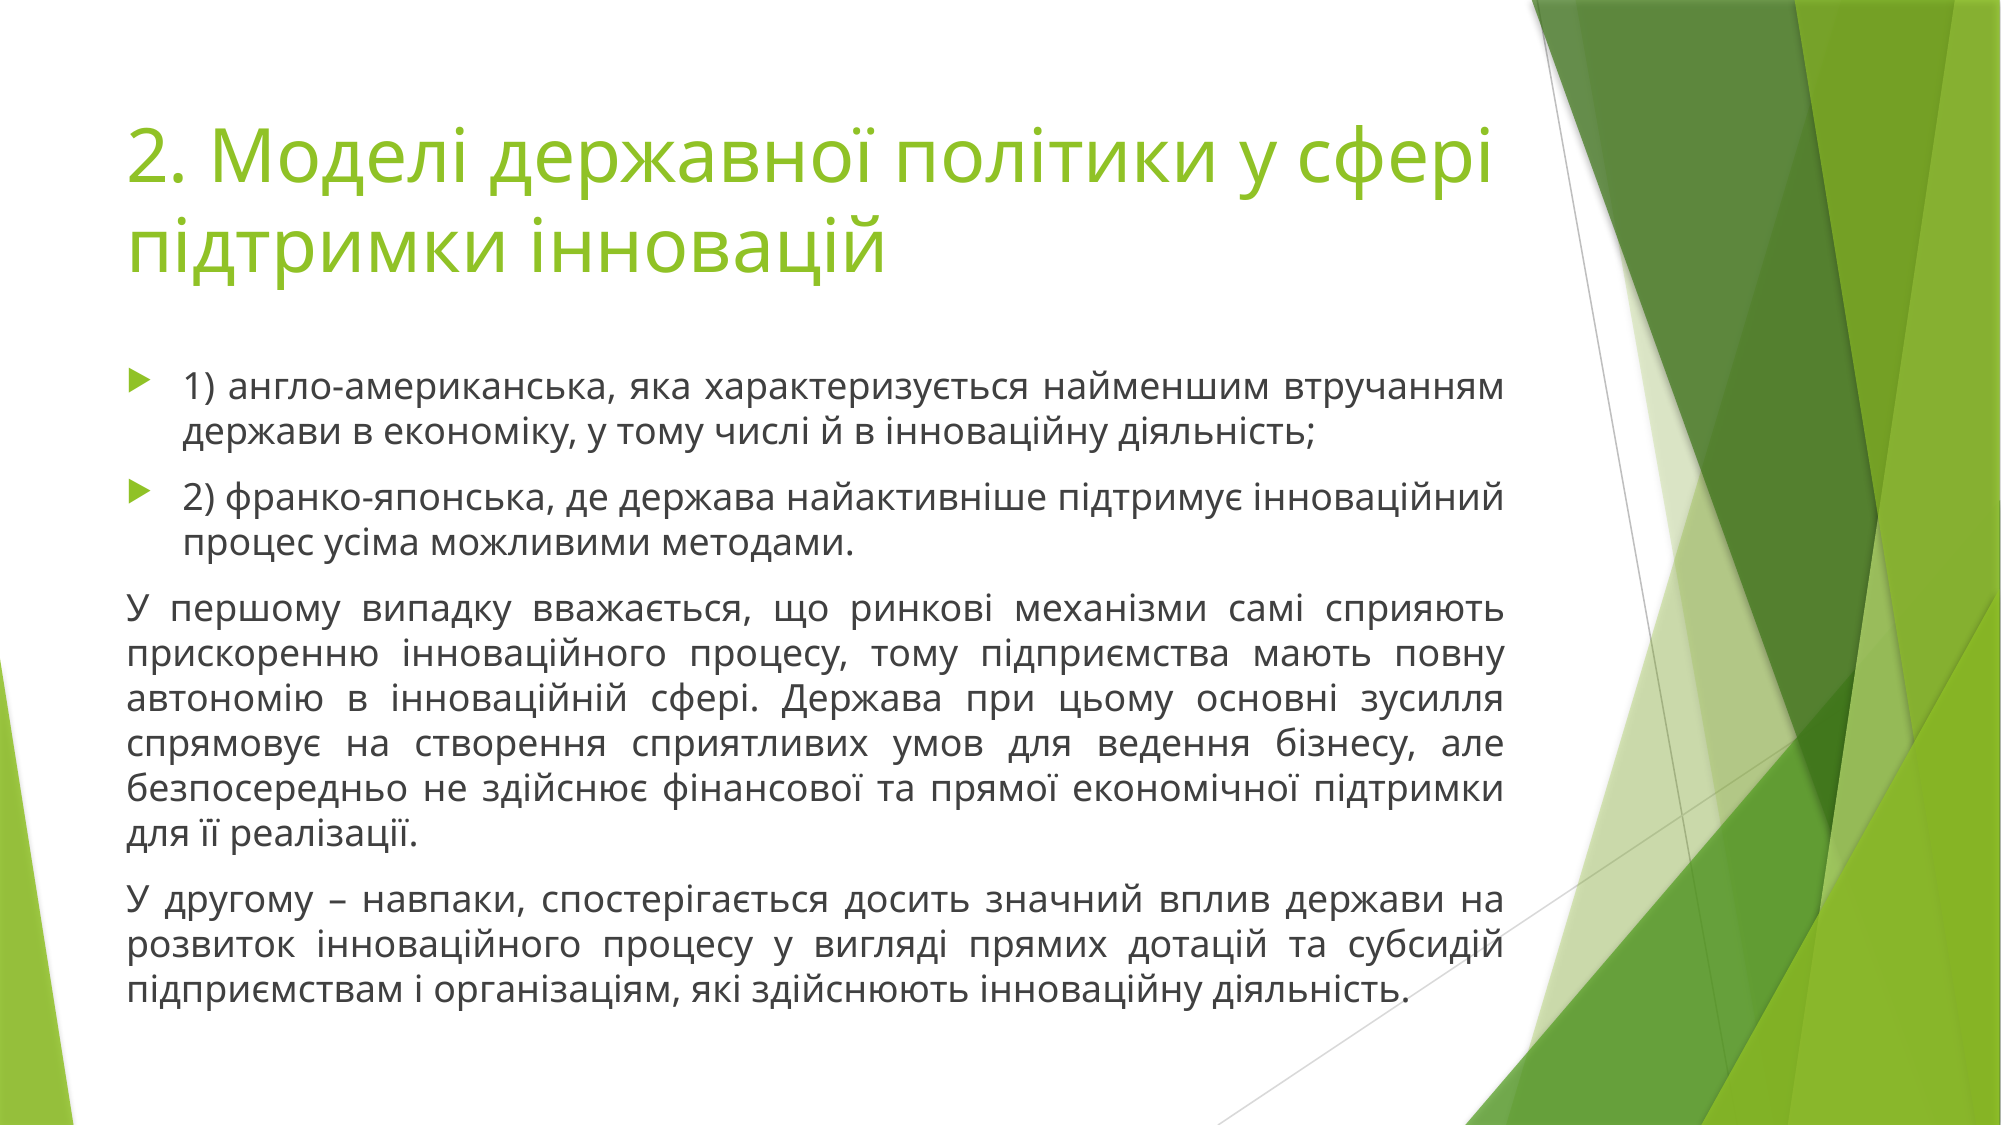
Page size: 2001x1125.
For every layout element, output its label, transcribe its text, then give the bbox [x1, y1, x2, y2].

title 2. Моделі державної політики у сфері підтримки інновацій [111, 99, 1522, 317]
list 1) англо-американська, яка характеризується найменшим втручанням держави в економіку, у тому числі й в інноваційну діяльність; 2) франко-японська, де держава найактивніше підтримує інноваційний процес усіма можливими методами. У першому випадку вважається, що ринкові механізми самі сприяють прискоренню інноваційного процесу, тому підприємства мають повну автономію в інноваційній сфері. Держава при цьому основні зусилля спрямовує на створення сприятливих умов для ведення бізнесу, але безпосередньо не здійснює фінансової та прямої економічної підтримки для її реалізації. У другому – навпаки, спостерігається досить значний вплив держави на розвиток інноваційного процесу у вигляді прямих дотацій та субсидій підприємствам і організаціям, які здійснюють інноваційну діяльність. [111, 354, 1522, 1080]
